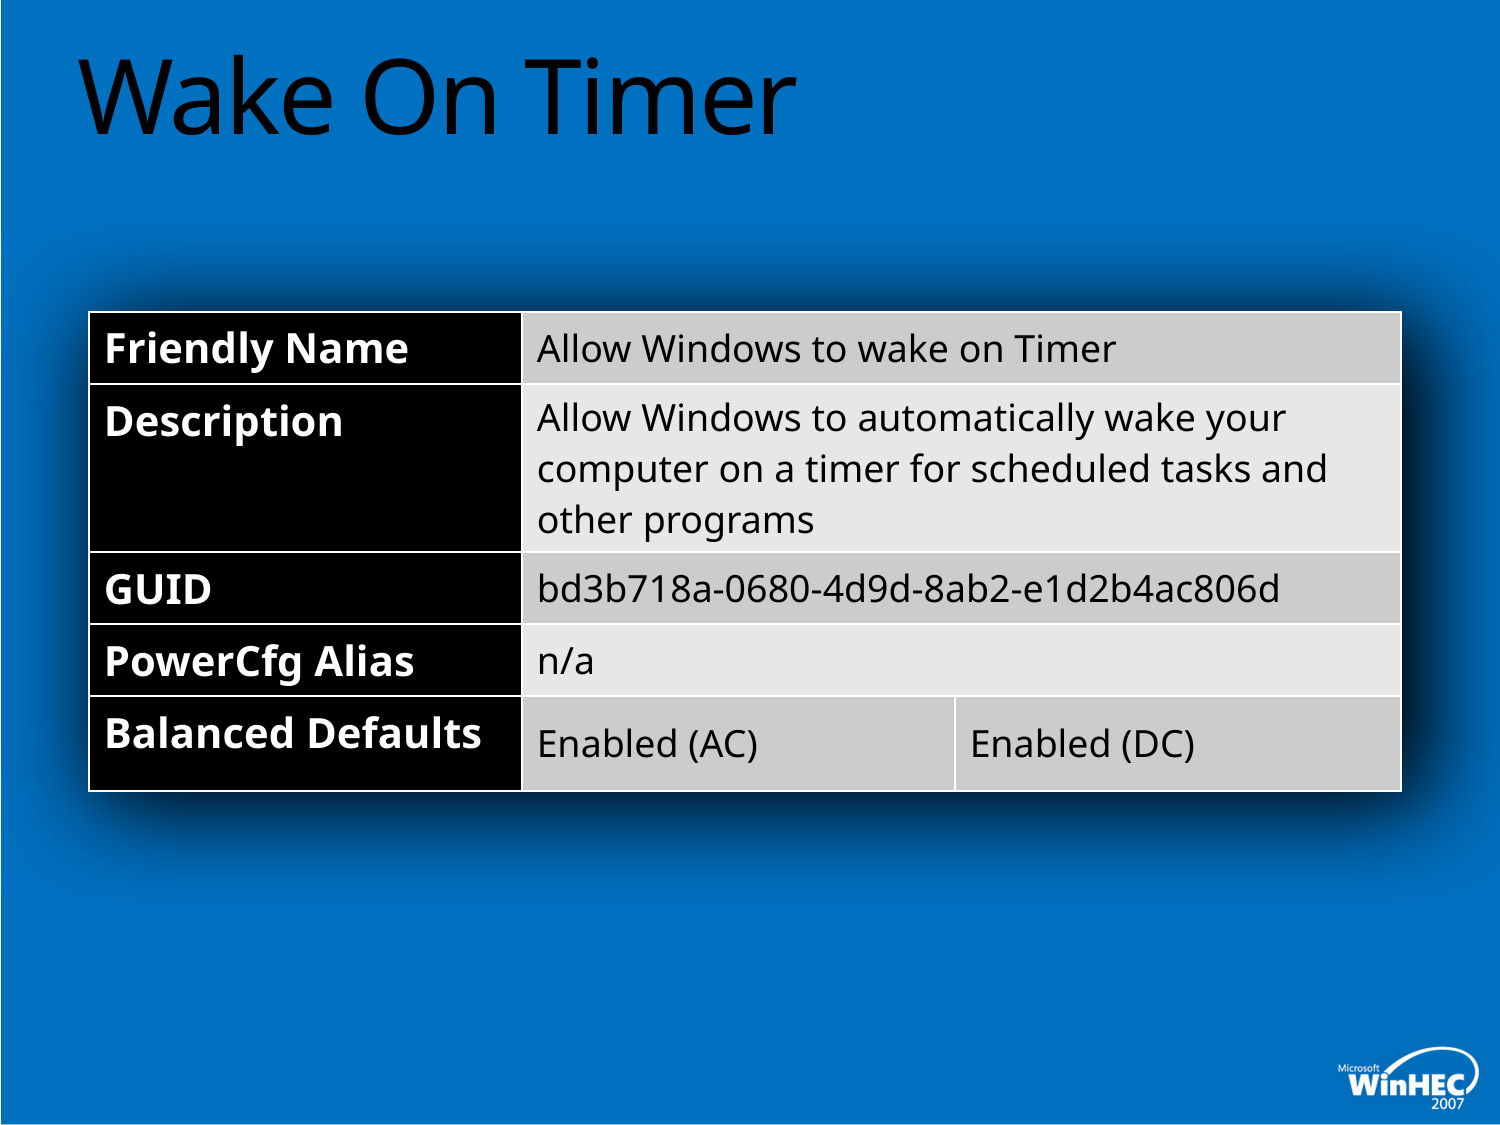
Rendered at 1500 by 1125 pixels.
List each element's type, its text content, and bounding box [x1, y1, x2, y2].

table_cell Allow Windows to automatically wake your computer on a timer for scheduled tasks and other programs [523, 385, 1400, 551]
table_cell GUID [90, 553, 521, 623]
table_cell n/a [523, 625, 1400, 695]
title Wake On Timer [62, 37, 1438, 152]
table_header Friendly Name [90, 313, 521, 383]
table_cell PowerCfg Alias [90, 625, 521, 695]
table_cell bd3b718a-0680-4d9d-8ab2-e1d2b4ac806d [523, 553, 1400, 623]
table_cell Enabled (AC) [523, 697, 954, 790]
table_header Allow Windows to wake on Timer [523, 313, 1400, 383]
picture [0, 0, 1500, 1125]
table_cell Enabled (DC) [956, 697, 1400, 790]
table_cell Description [90, 385, 521, 551]
table_cell Balanced Defaults [90, 697, 521, 790]
